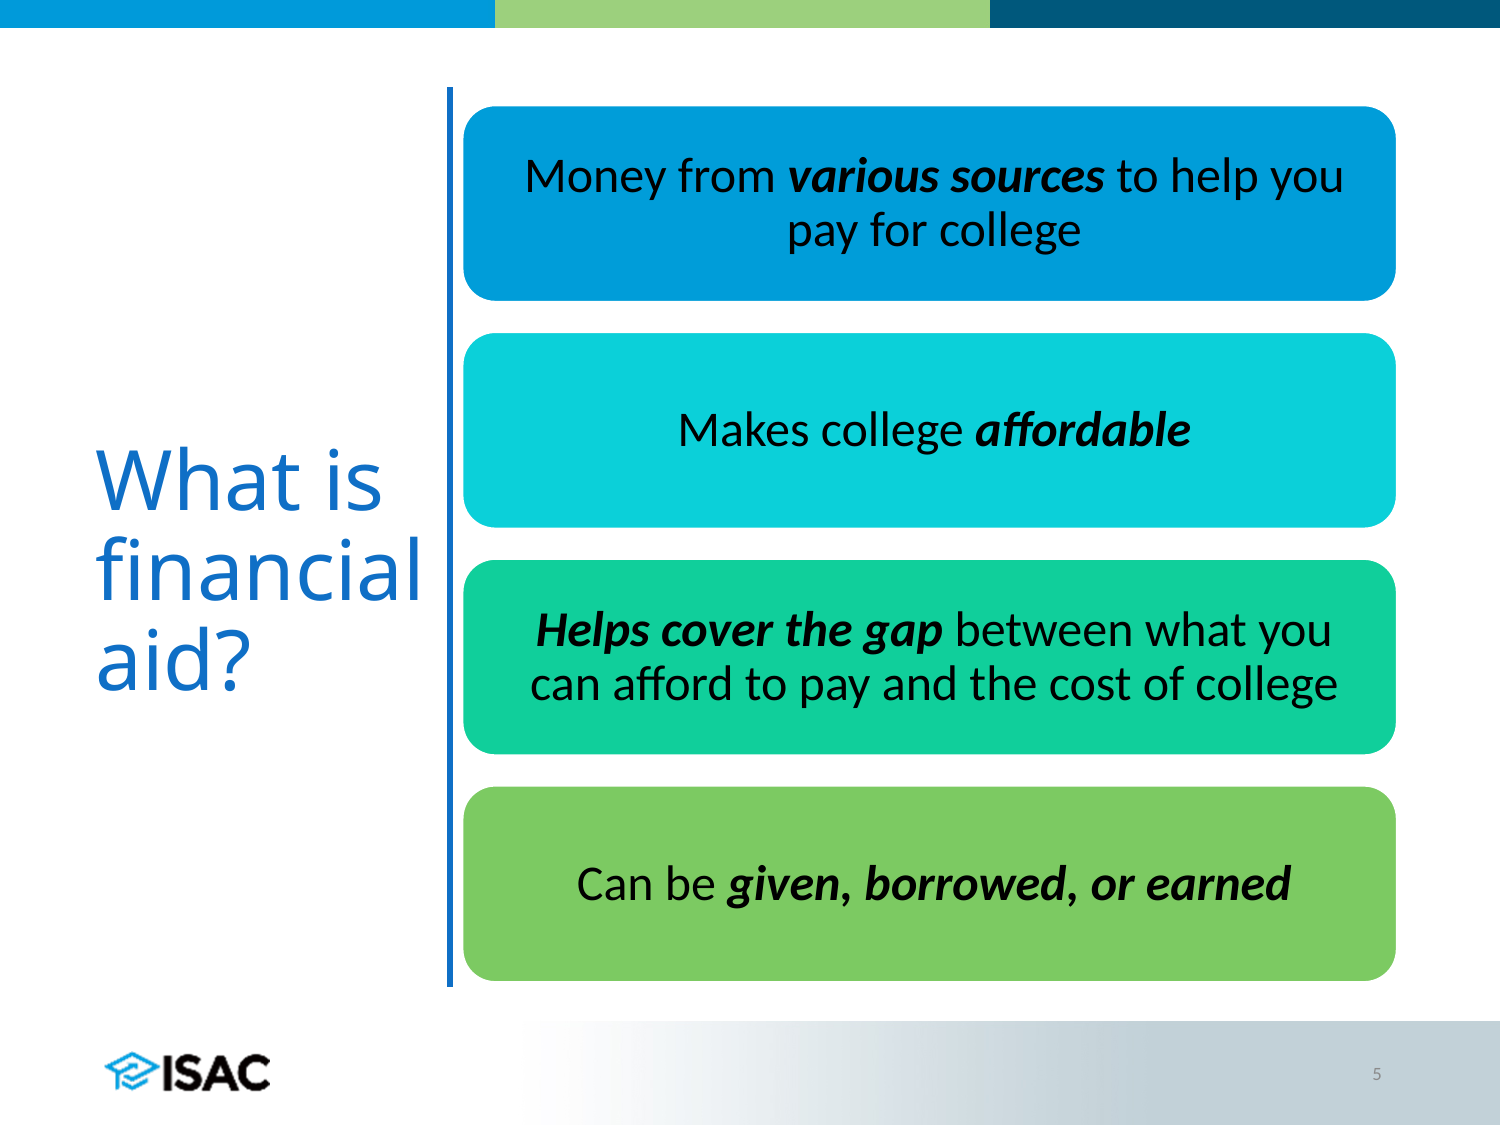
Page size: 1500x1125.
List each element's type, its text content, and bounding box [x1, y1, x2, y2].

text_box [462, 99, 1397, 988]
slide_number 5 [1059, 1042, 1397, 1103]
text_box What is financial aid? [84, 215, 438, 931]
picture [0, 0, 1500, 1125]
